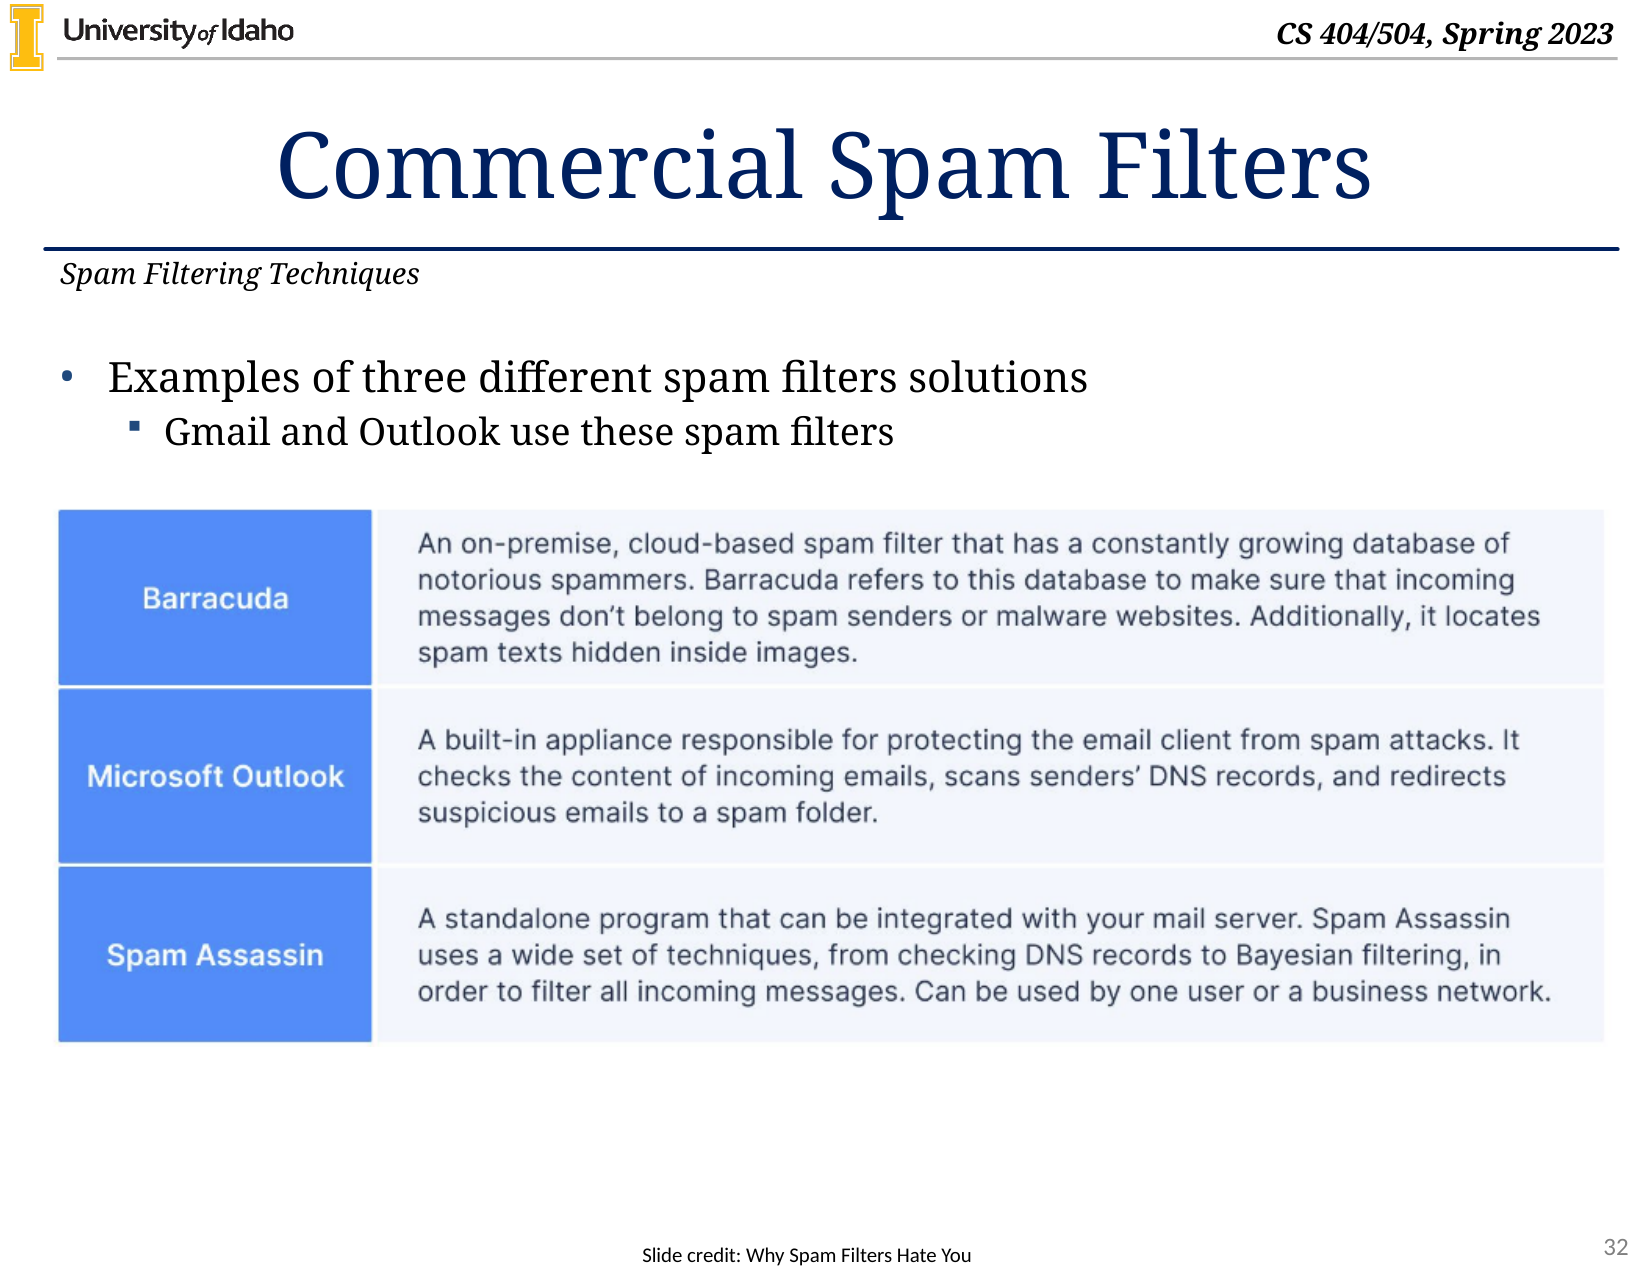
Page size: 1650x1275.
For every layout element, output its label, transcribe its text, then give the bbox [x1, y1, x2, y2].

list Examples of three different spam filters solutions Gmail and Outlook use these spam filters [45, 342, 1618, 1224]
picture [51, 507, 1612, 1047]
picture [9, 4, 48, 71]
text_box Slide credit: Why Spam Filters Hate You [187, 1234, 1428, 1275]
title Commercial Spam Filters [0, 75, 1650, 248]
list Spam Filtering Techniques [45, 247, 1062, 306]
picture [57, 2, 294, 52]
